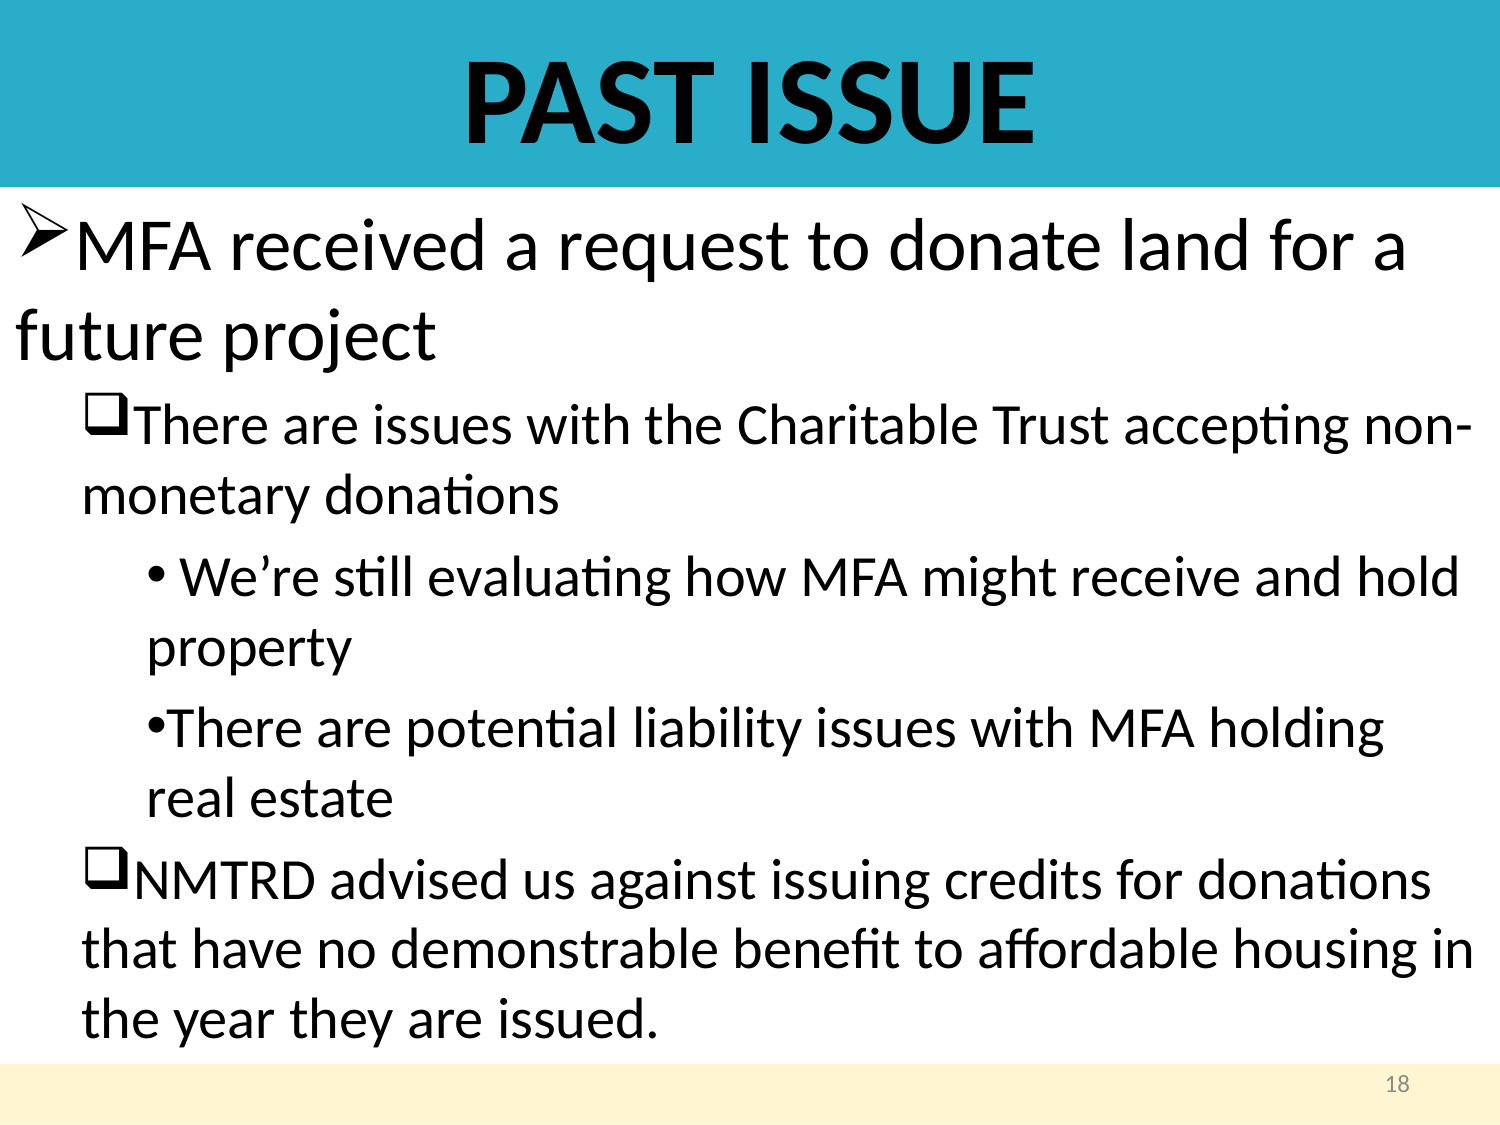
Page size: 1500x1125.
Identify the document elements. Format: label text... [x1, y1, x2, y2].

slide_number 18 [1350, 1062, 1425, 1103]
list MFA received a request to donate land for a future project There are issues with the Charitable Trust accepting non-monetary donations We’re still evaluating how MFA might receive and hold property There are potential liability issues with MFA holding real estate NMTRD advised us against issuing credits for donations that have no demonstrable benefit to affordable housing in the year they are issued. [0, 187, 1500, 1063]
title PAST ISSUE [0, 0, 1500, 187]
